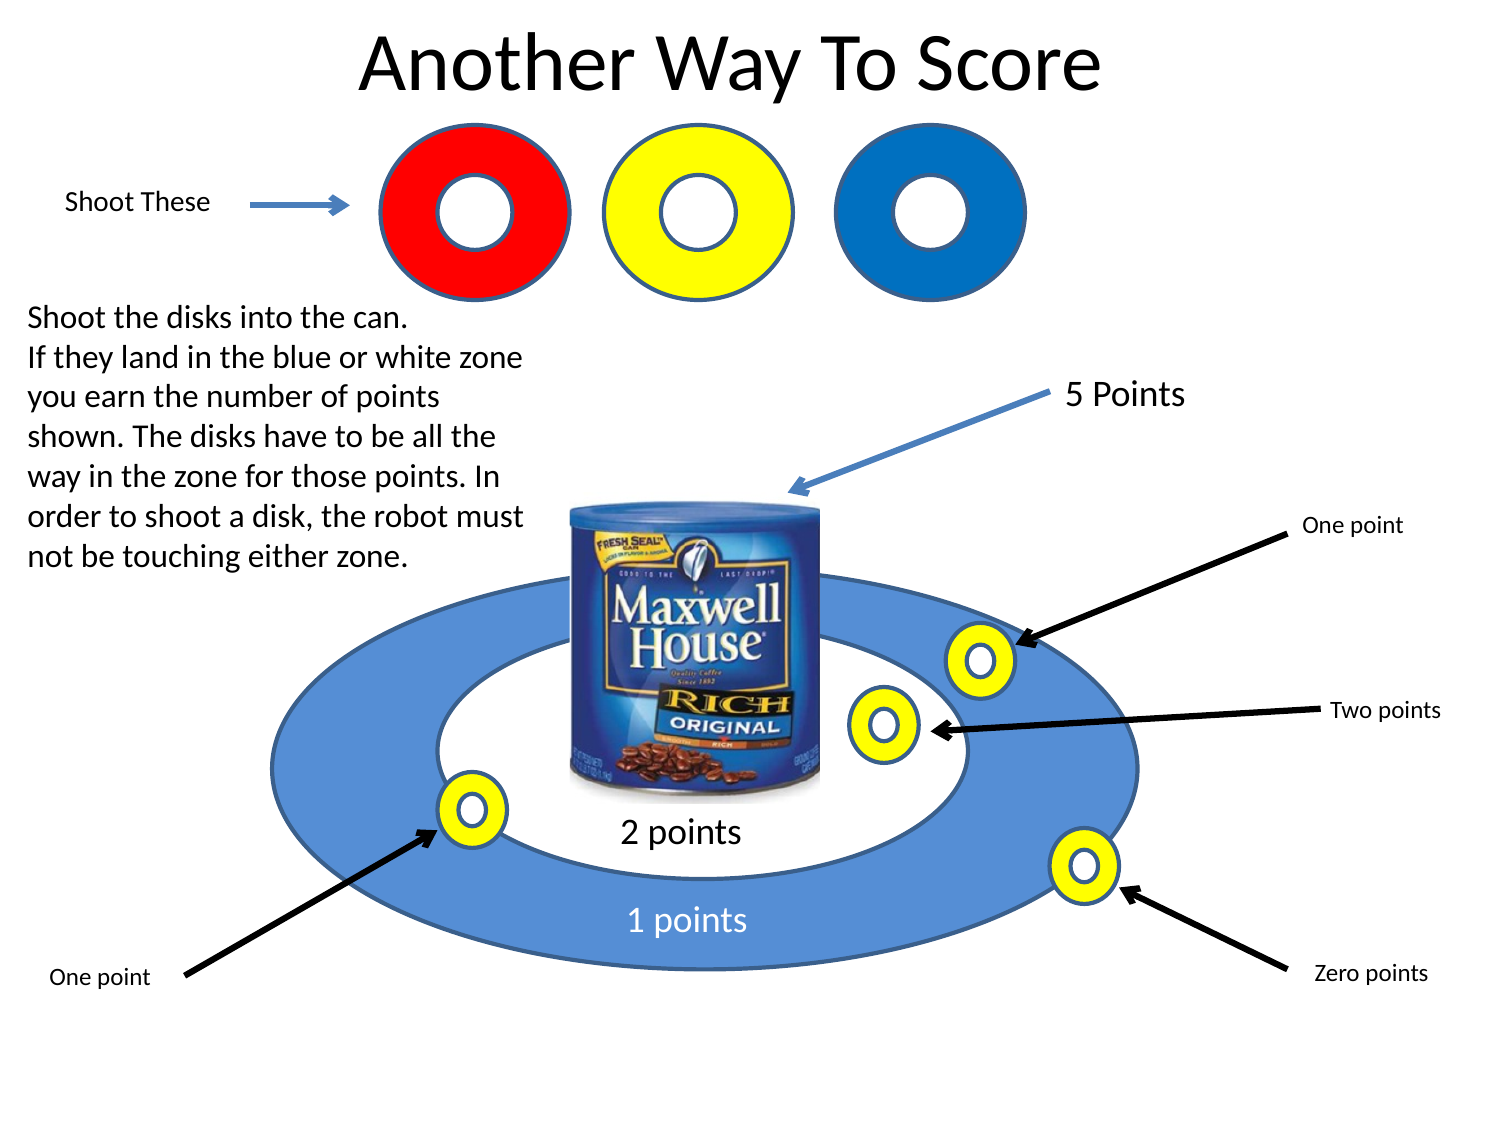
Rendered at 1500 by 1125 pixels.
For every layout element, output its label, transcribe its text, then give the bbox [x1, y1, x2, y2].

text_box [378, 122, 572, 287]
text_box [1018, 652, 1120, 707]
text_box [441, 740, 1140, 972]
text_box 5 Points [1049, 361, 1350, 422]
text_box One point [34, 953, 185, 999]
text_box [930, 708, 1321, 732]
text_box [1049, 827, 1120, 905]
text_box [835, 124, 1026, 301]
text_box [1014, 533, 1288, 645]
text_box Zero points [1299, 948, 1450, 994]
text_box Two points [1315, 685, 1466, 731]
text_box Another Way To Score [87, 0, 1375, 115]
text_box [184, 829, 438, 977]
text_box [603, 124, 794, 301]
text_box Shoot the disks into the can. If they land in the blue or white zone you earn the number of points shown. The disks have to be all the way in the zone for those points. In order to shoot a disk, the robot must not be touching either zone. [12, 287, 545, 582]
text_box [826, 574, 1003, 689]
text_box Shoot These [49, 174, 350, 225]
text_box [435, 172, 515, 253]
text_box One point [1287, 501, 1438, 547]
picture [569, 492, 821, 805]
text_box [945, 622, 1016, 700]
text_box [269, 576, 564, 828]
text_box [435, 635, 971, 882]
text_box 1 points [611, 887, 824, 948]
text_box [437, 771, 508, 849]
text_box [787, 391, 1051, 493]
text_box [848, 686, 919, 764]
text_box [1118, 887, 1288, 970]
text_box 2 points [574, 811, 788, 860]
